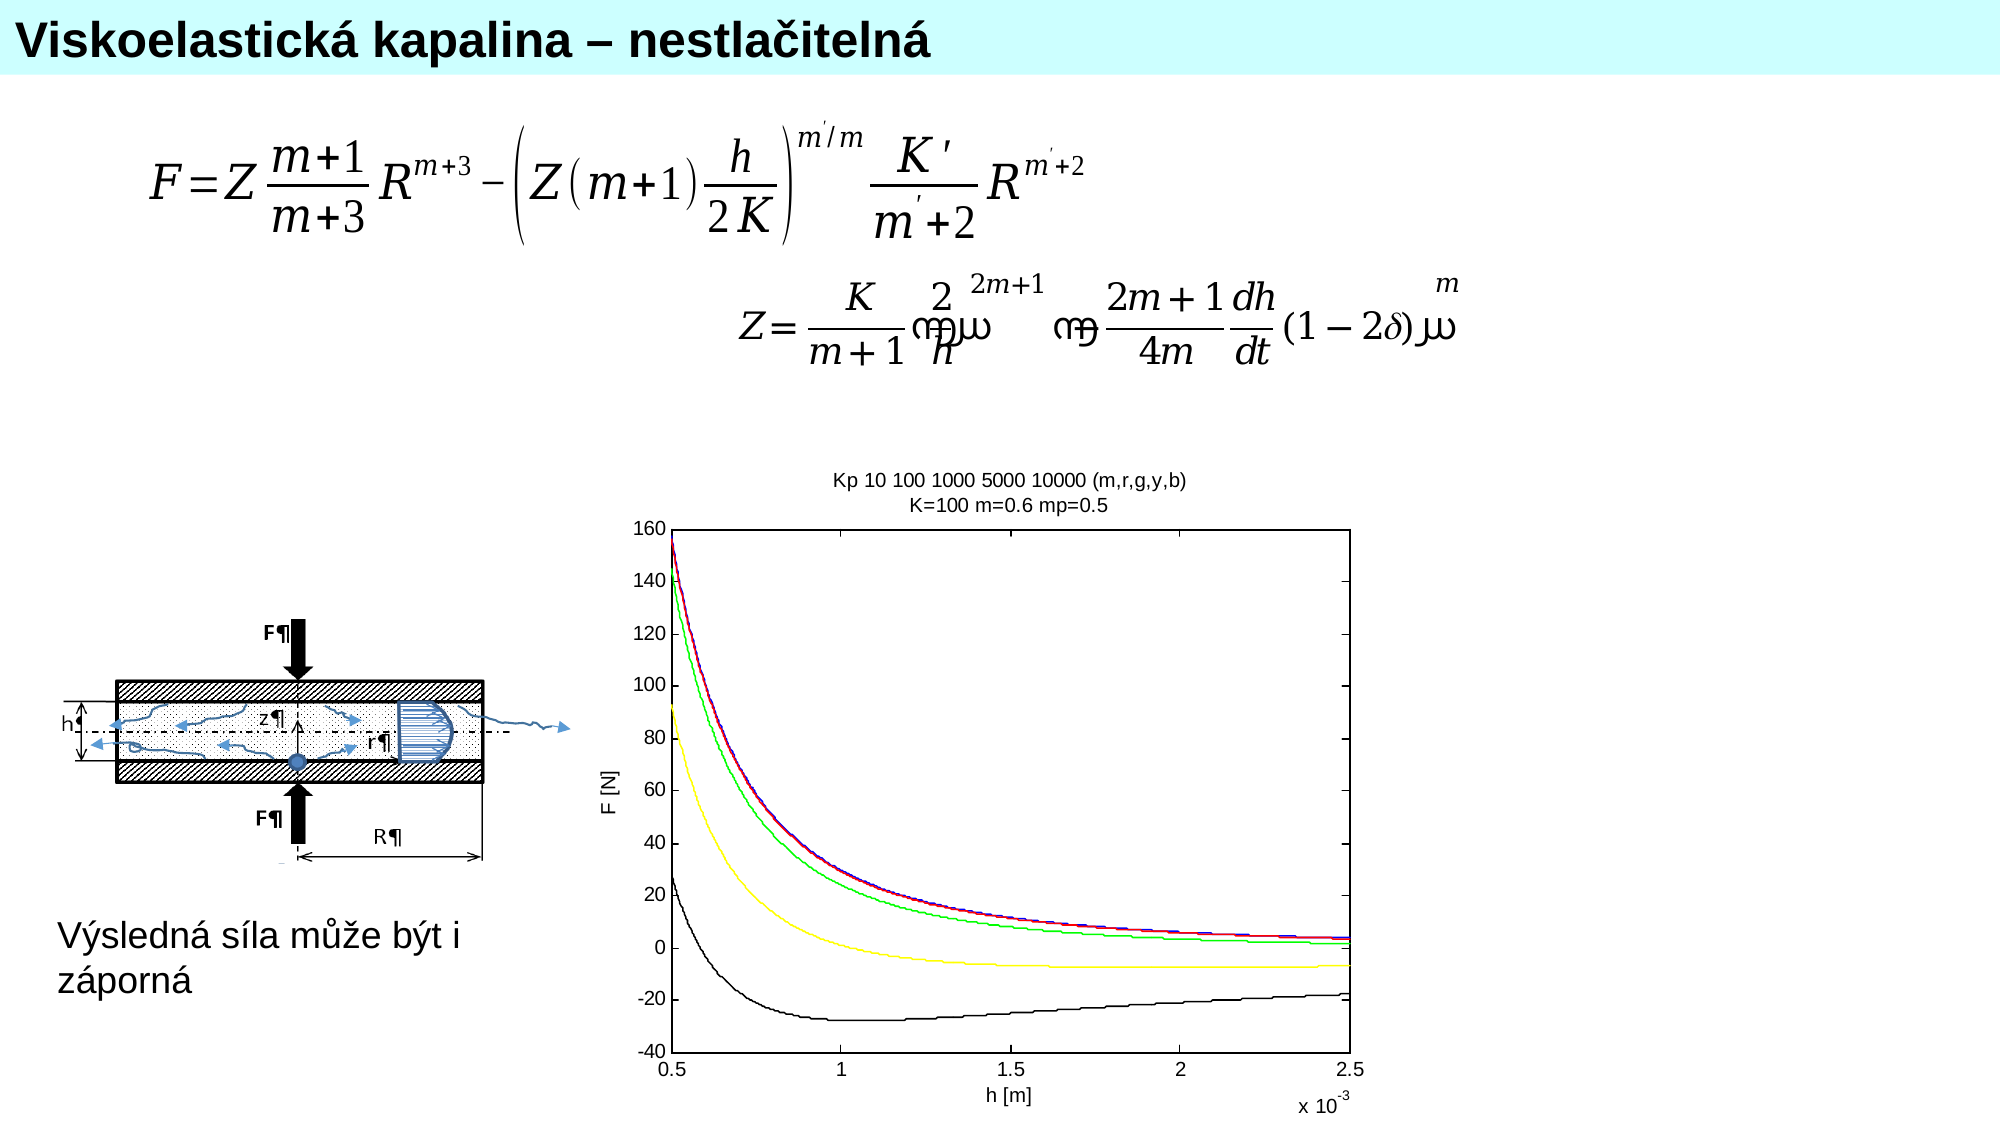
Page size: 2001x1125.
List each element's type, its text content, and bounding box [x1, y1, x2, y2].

picture [557, 468, 1433, 1125]
text_box Viskoelastická kapalina – nestlačitelná [0, 0, 2000, 75]
picture [389, 272, 1807, 367]
text_box Výsledná síla může být i záporná [42, 903, 502, 1009]
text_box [42, 613, 571, 864]
